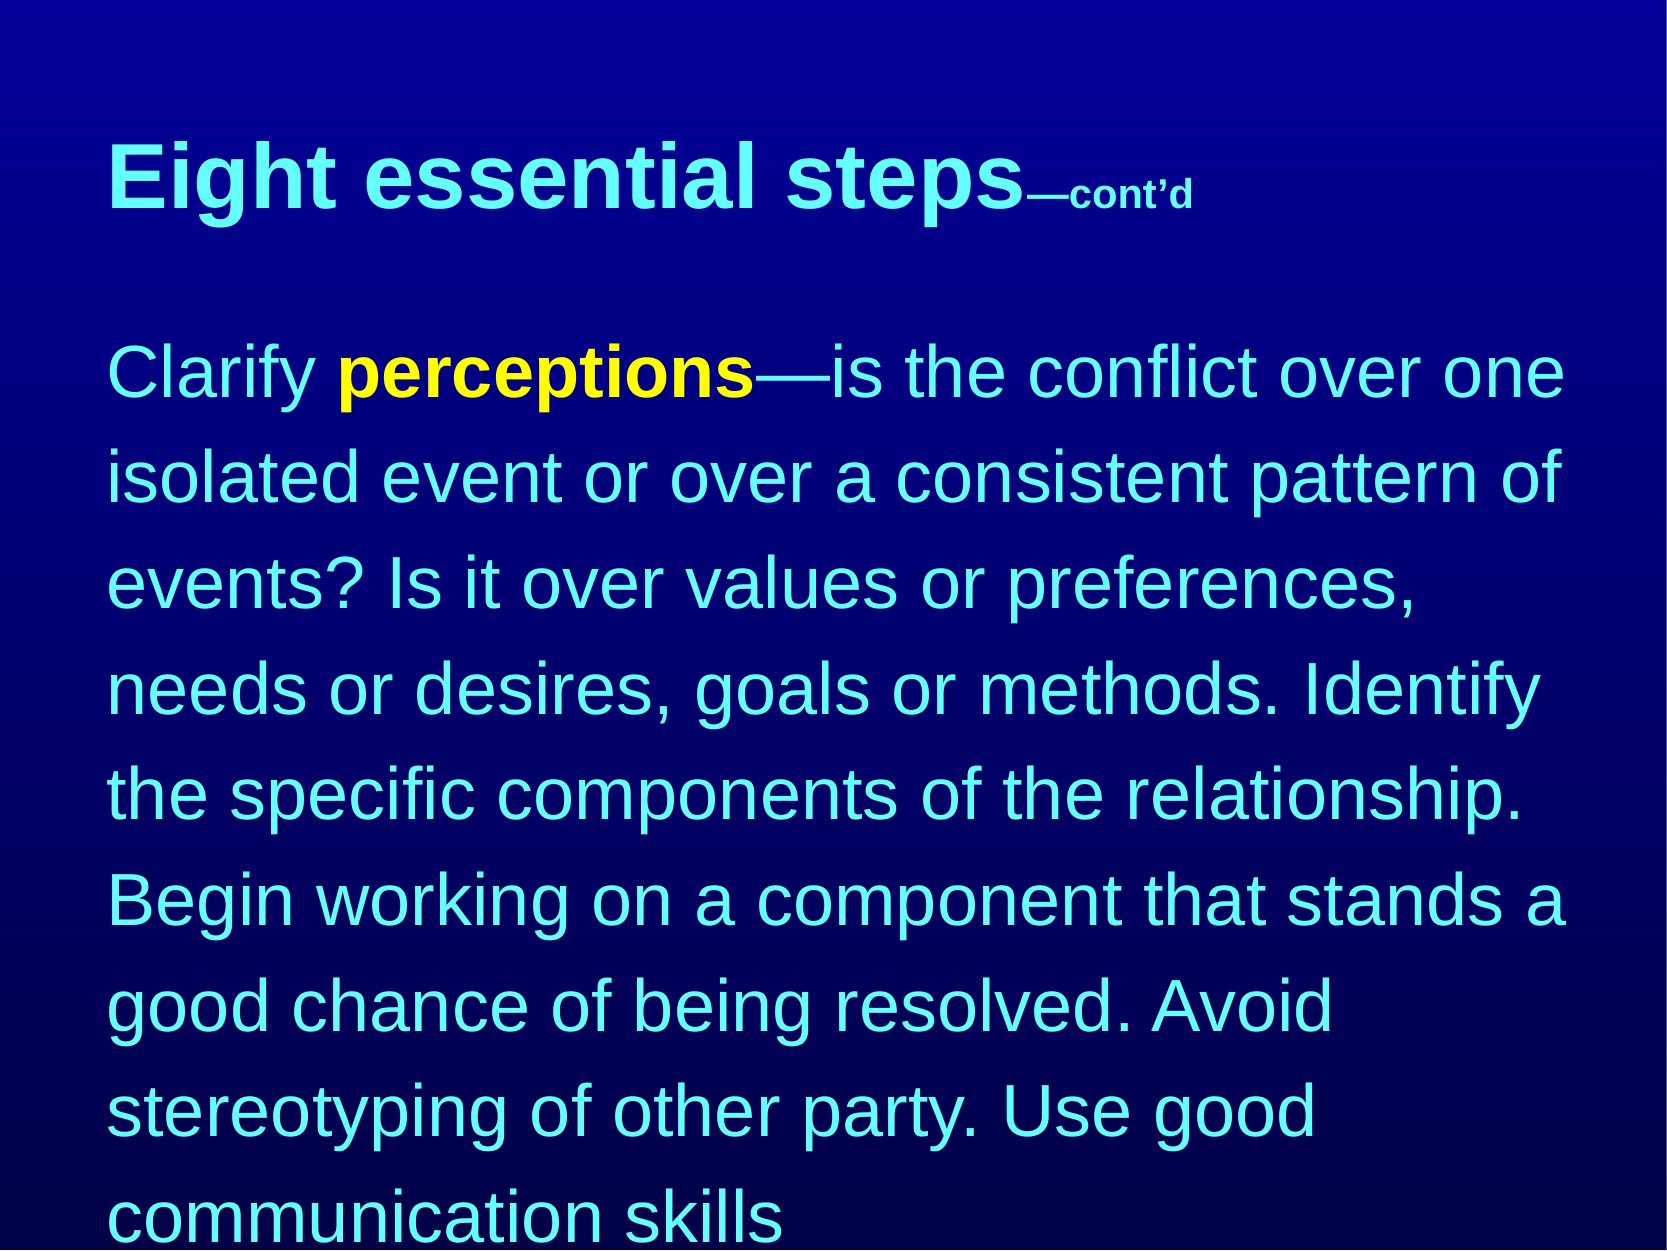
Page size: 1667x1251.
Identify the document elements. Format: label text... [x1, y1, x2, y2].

picture [0, 0, 1667, 1250]
title Eight essential steps—cont’d [100, 58, 1579, 263]
list Clarify perceptions—is the conflict over one isolated event or over a consistent pattern of events? Is it over values or preferences, needs or desires, goals or methods. Identify the specific components of the relationship. Begin working on a component that stands a good chance of being resolved. Avoid stereotyping of other party. Use good communication skills [100, 300, 1579, 1121]
